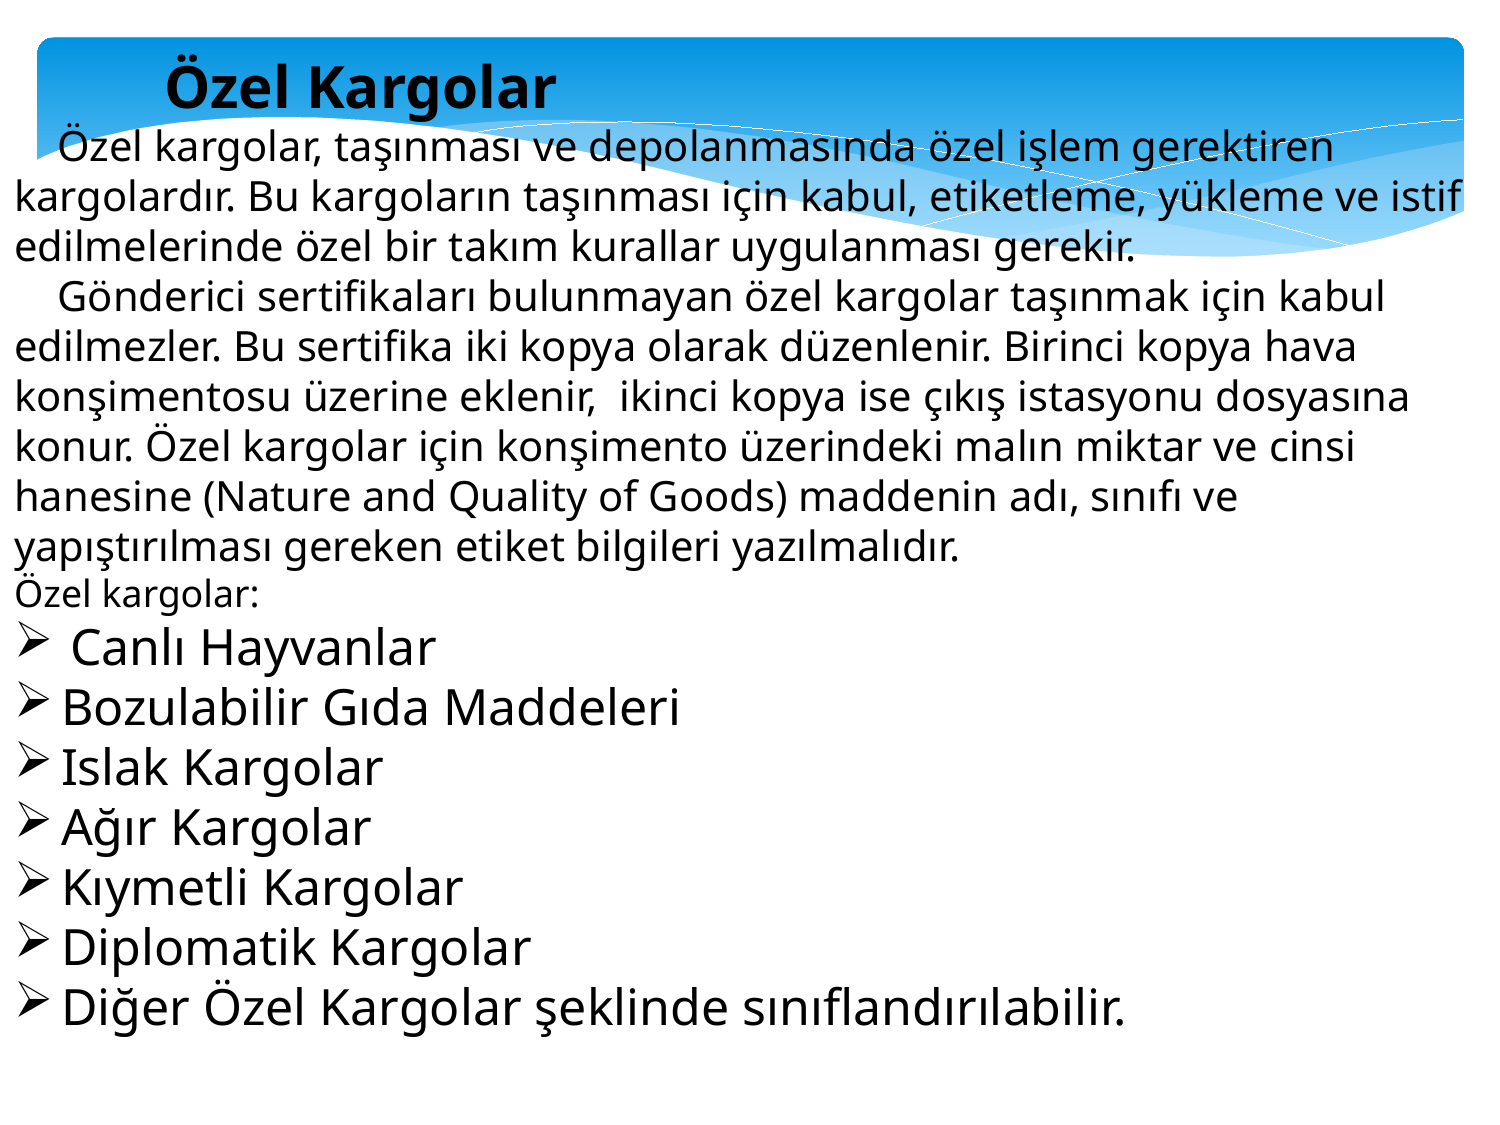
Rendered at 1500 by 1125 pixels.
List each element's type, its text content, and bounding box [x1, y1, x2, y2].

text_box Özel Kargolar Özel kargolar, taşınması ve depolanmasında özel işlem gerektiren kargolardır. Bu kargoların taşınması için kabul, etiketleme, yükleme ve istif edilmelerinde özel bir takım kurallar uygulanması gerekir. Gönderici sertifikaları bulunmayan özel kargolar taşınmak için kabul edilmezler. Bu sertifika iki kopya olarak düzenlenir. Birinci kopya hava konşimentosu üzerine eklenir, ikinci kopya ise çıkış istasyonu dosyasına konur. Özel kargolar için konşimento üzerindeki malın miktar ve cinsi hanesine (Nature and Quality of Goods) maddenin adı, sınıfı ve yapıştırılması gereken etiket bilgileri yazılmalıdır. Özel kargolar: Canlı Hayvanlar Bozulabilir Gıda Maddeleri Islak Kargolar Ağır Kargolar Kıymetli Kargolar Diplomatik Kargolar Diğer Özel Kargolar şeklinde sınıflandırılabilir. [0, 42, 1500, 1093]
